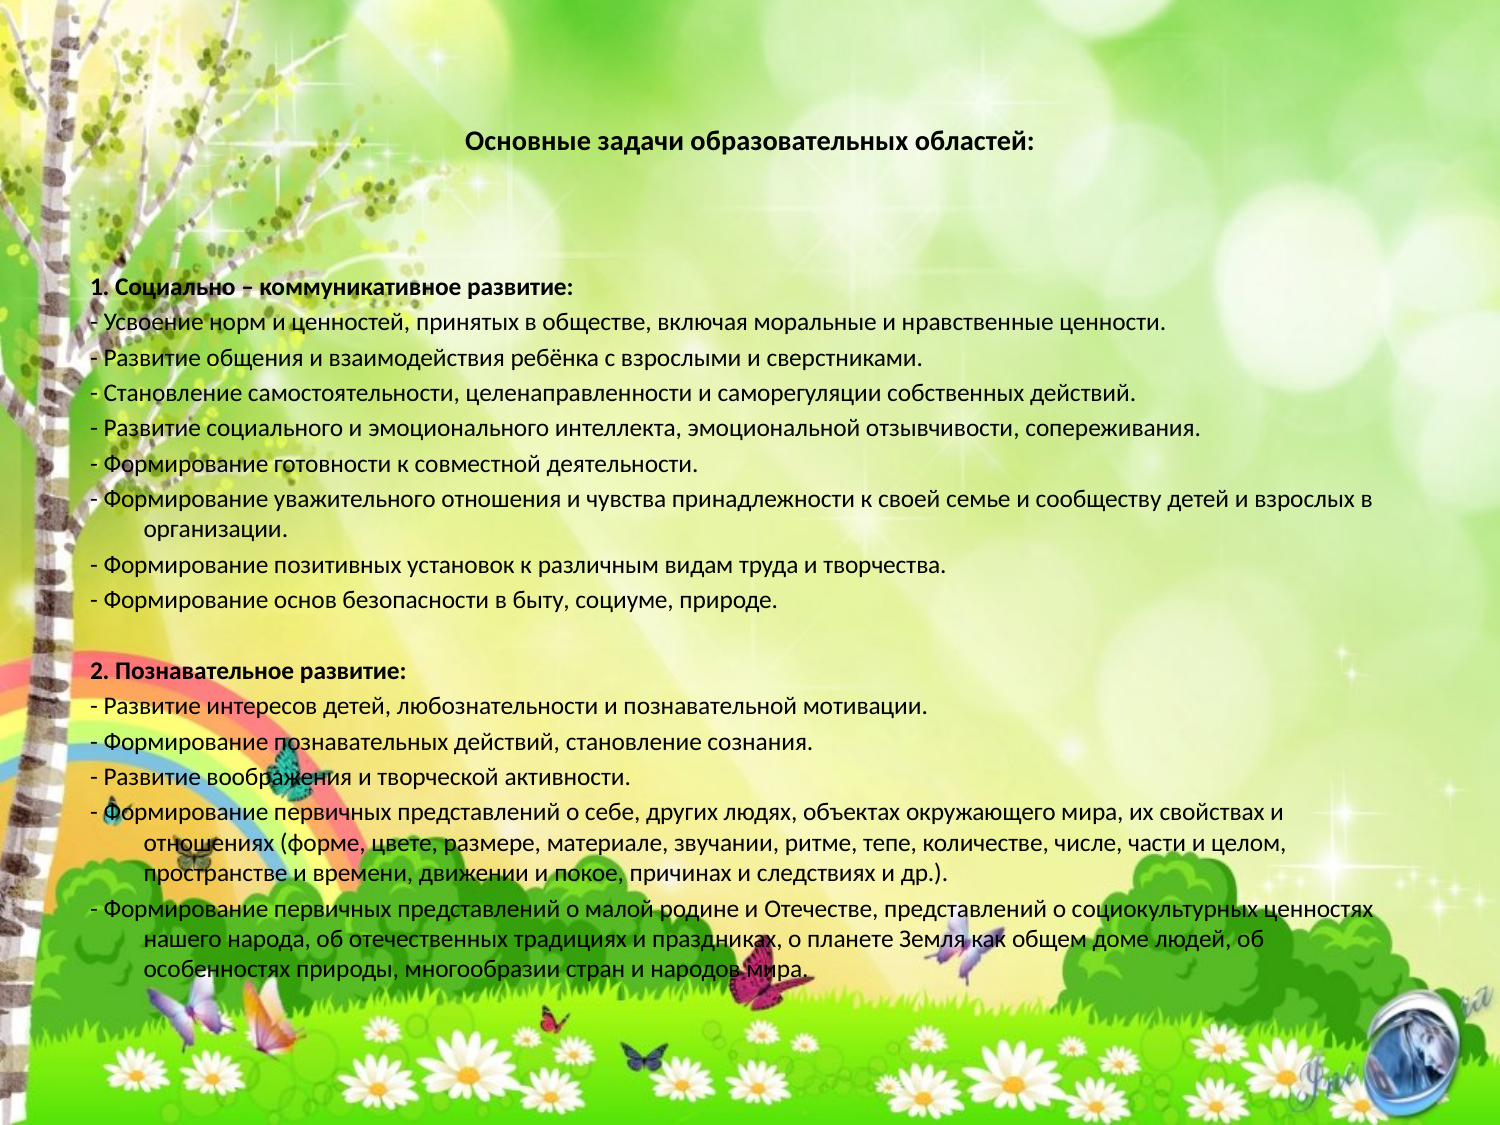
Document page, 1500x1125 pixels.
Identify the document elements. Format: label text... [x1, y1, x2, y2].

title Основные задачи образовательных областей: [75, 45, 1425, 233]
list 1. Социально – коммуникативное развитие: - Усвоение норм и ценностей, принятых в обществе, включая моральные и нравственные ценности. - Развитие общения и взаимодействия ребёнка с взрослыми и сверстниками. - Становление самостоятельности, целенаправленности и саморегуляции собственных действий. - Развитие социального и эмоционального интеллекта, эмоциональной отзывчивости, сопереживания. - Формирование готовности к совместной деятельности. - Формирование уважительного отношения и чувства принадлежности к своей семье и сообществу детей и взрослых в организации. - Формирование позитивных установок к различным видам труда и творчества. - Формирование основ безопасности в быту, социуме, природе. 2. Познавательное развитие: - Развитие интересов детей, любознательности и познавательной мотивации. - Формирование познавательных действий, становление сознания. - Развитие воображения и творческой активности. - Формирование первичных представлений о себе, других людях, объектах окружающего мира, их свойствах и отношениях (форме, цвете, размере, материале, звучании, ритме, тепе, количестве, числе, части и целом, пространстве и времени, движении и покое, причинах и следствиях и др.). - Формирование первичных представлений о малой родине и Отечестве, представлений о социокультурных ценностях нашего народа, об отечественных традициях и праздниках, о планете Земля как общем доме людей, об особенностях природы, многообразии стран и народов мира. [75, 262, 1425, 1005]
picture [0, 0, 1500, 1125]
